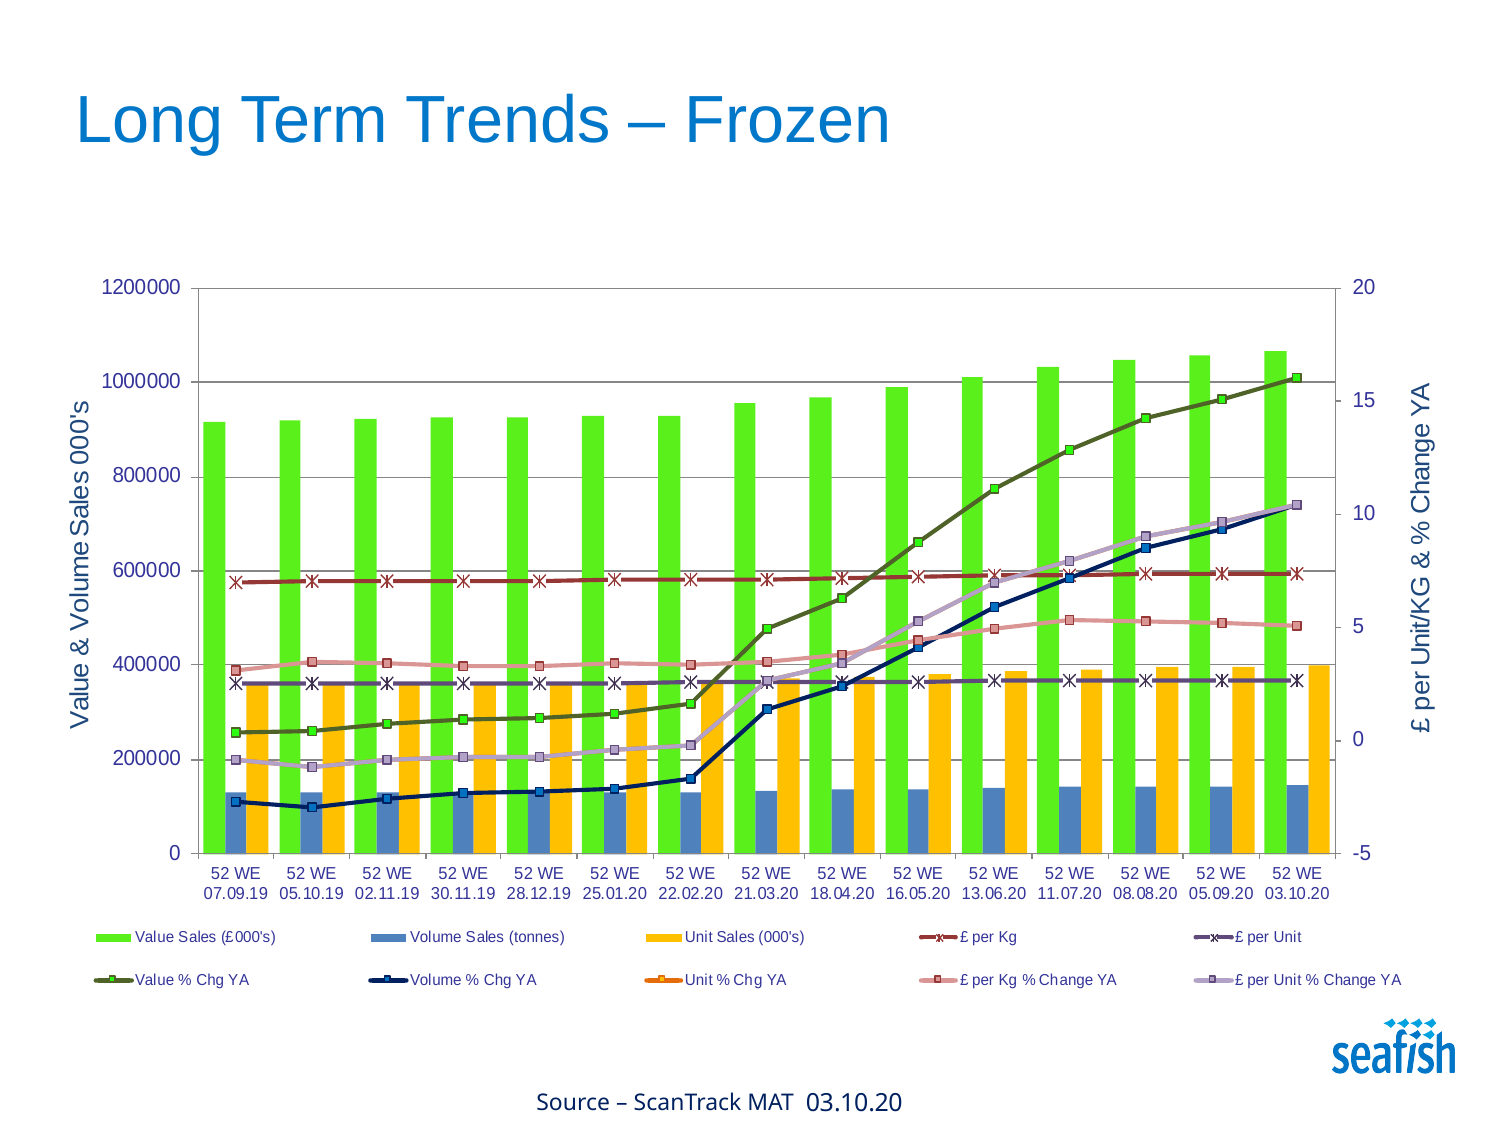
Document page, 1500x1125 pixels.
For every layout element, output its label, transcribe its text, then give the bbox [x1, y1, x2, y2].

picture [47, 261, 1455, 1074]
title Long Term Trends – Frozen [60, 45, 1437, 187]
picture [733, 1081, 974, 1115]
text_box Source – ScanTrack MAT [508, 1079, 823, 1123]
